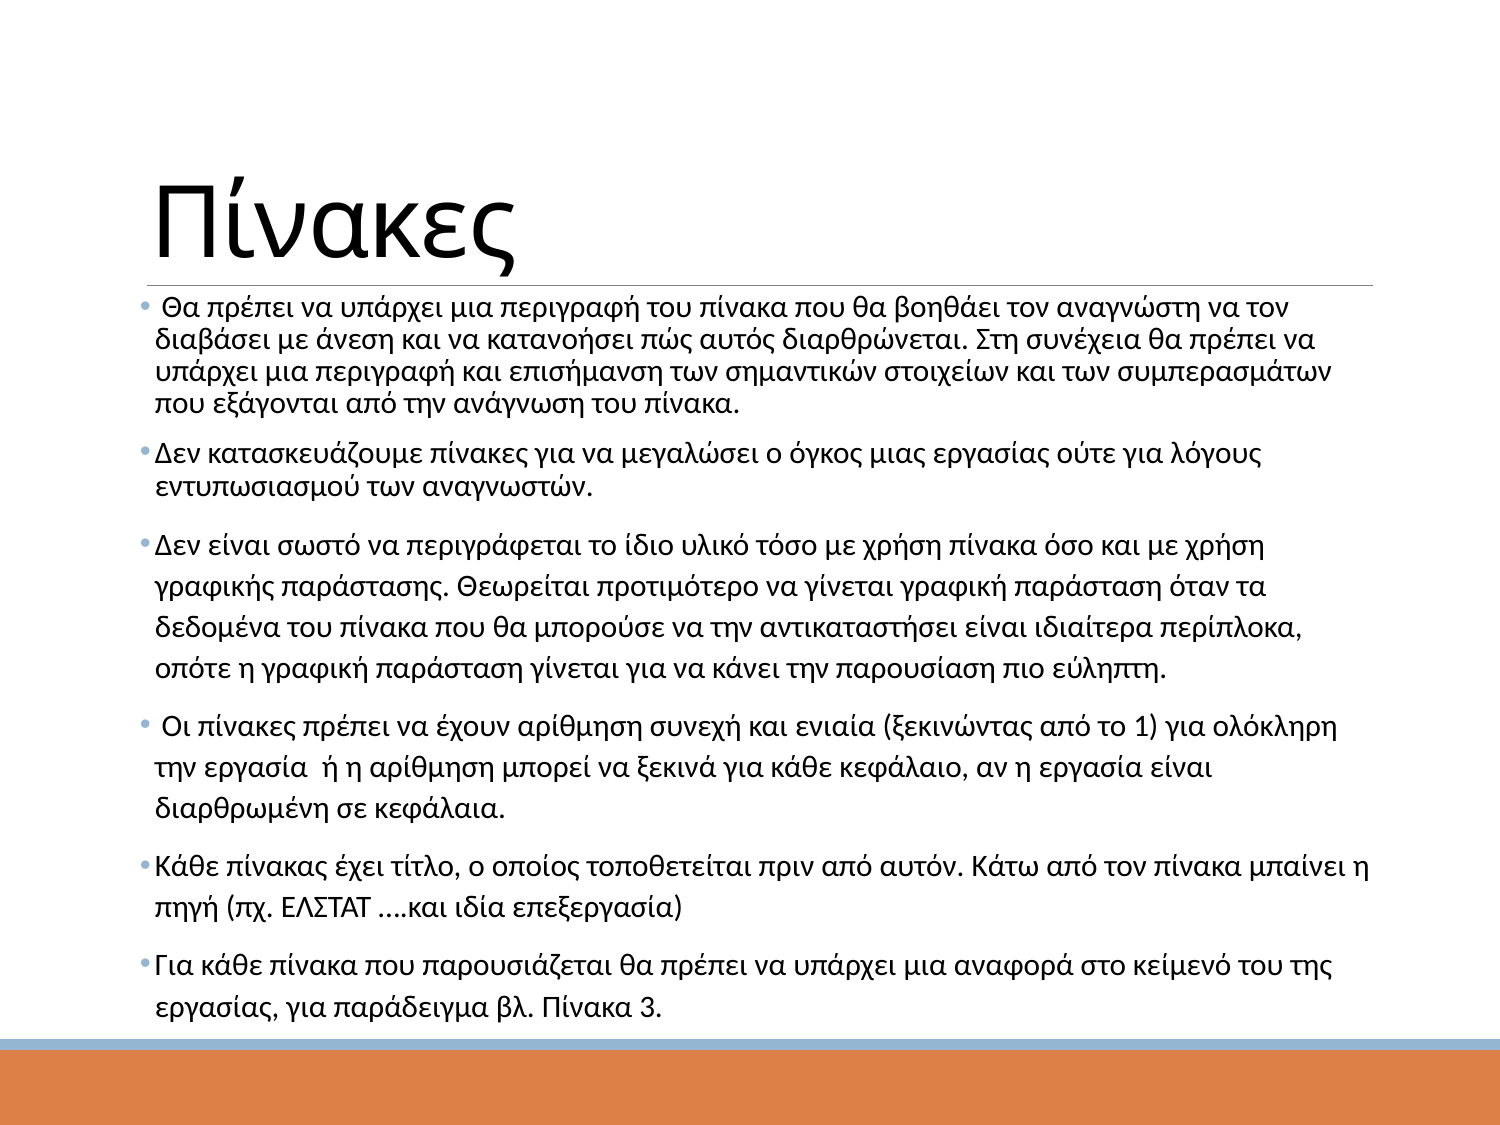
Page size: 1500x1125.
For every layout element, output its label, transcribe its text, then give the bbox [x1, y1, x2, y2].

title Πίνακες [135, 47, 1373, 285]
list Θα πρέπει να υπάρχει μια περιγραφή του πίνακα που θα βοηθάει τον αναγνώστη να τον διαβάσει με άνεση και να κατανοήσει πώς αυτός διαρθρώνεται. Στη συνέχεια θα πρέπει να υπάρχει μια περιγραφή και επισήμανση των σημαντικών στοιχείων και των συμπερασμάτων που εξάγονται από την ανάγνωση του πίνακα. Δεν κατασκευάζουμε πίνακες για να μεγαλώσει ο όγκος μιας εργασίας ούτε για λόγους εντυπωσιασμού των αναγνωστών. Δεν είναι σωστό να περιγράφεται το ίδιο υλικό τόσο με χρήση πίνακα όσο και με χρήση γραφικής παράστασης. Θεωρείται προτιμότερο να γίνεται γραφική παράσταση όταν τα δεδομένα του πίνακα που θα μπορούσε να την αντικαταστήσει είναι ιδιαίτερα περίπλοκα, οπότε η γραφική παράσταση γίνεται για να κάνει την παρουσίαση πιο εύληπτη. Οι πίνακες πρέπει να έχουν αρίθμηση συνεχή και ενιαία (ξεκινώντας από το 1) για ολόκληρη την εργασία ή η αρίθμηση μπορεί να ξεκινά για κάθε κεφάλαιο, αν η εργασία είναι διαρθρωμένη σε κεφάλαια. Κάθε πίνακας έχει τίτλο, ο οποίος τοποθετείται πριν από αυτόν. Κάτω από τον πίνακα μπαίνει η πηγή (πχ. ΕΛΣΤΑΤ ….και ιδία επεξεργασία) Για κάθε πίνακα που παρουσιάζεται θα πρέπει να υπάρχει μια αναφορά στο κείμενό του της εργασίας, για παράδειγμα βλ. Πίνακα 3. [139, 285, 1378, 945]
